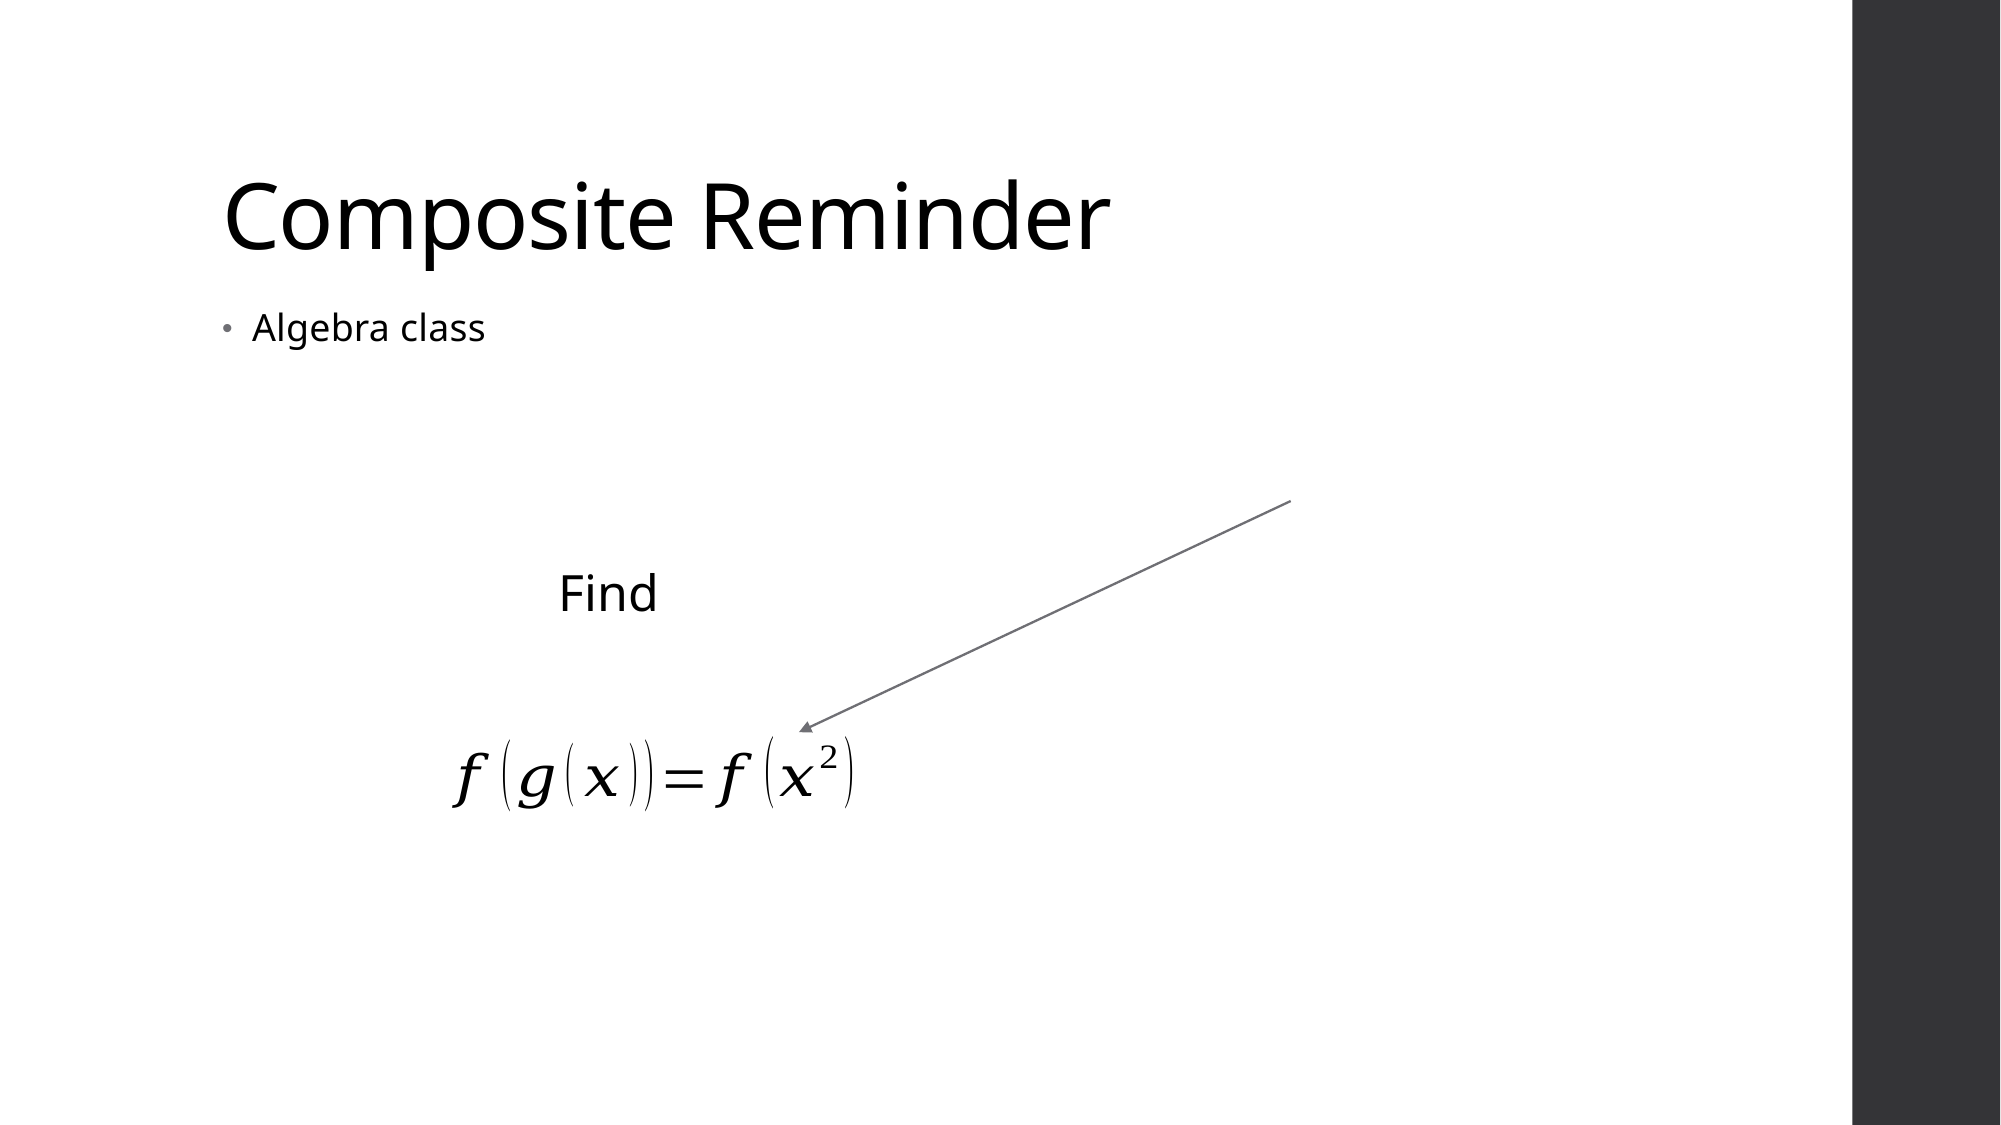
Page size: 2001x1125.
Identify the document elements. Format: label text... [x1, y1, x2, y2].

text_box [798, 500, 1291, 733]
list Algebra class [206, 299, 1617, 1014]
title Composite Reminder [206, 60, 1797, 278]
